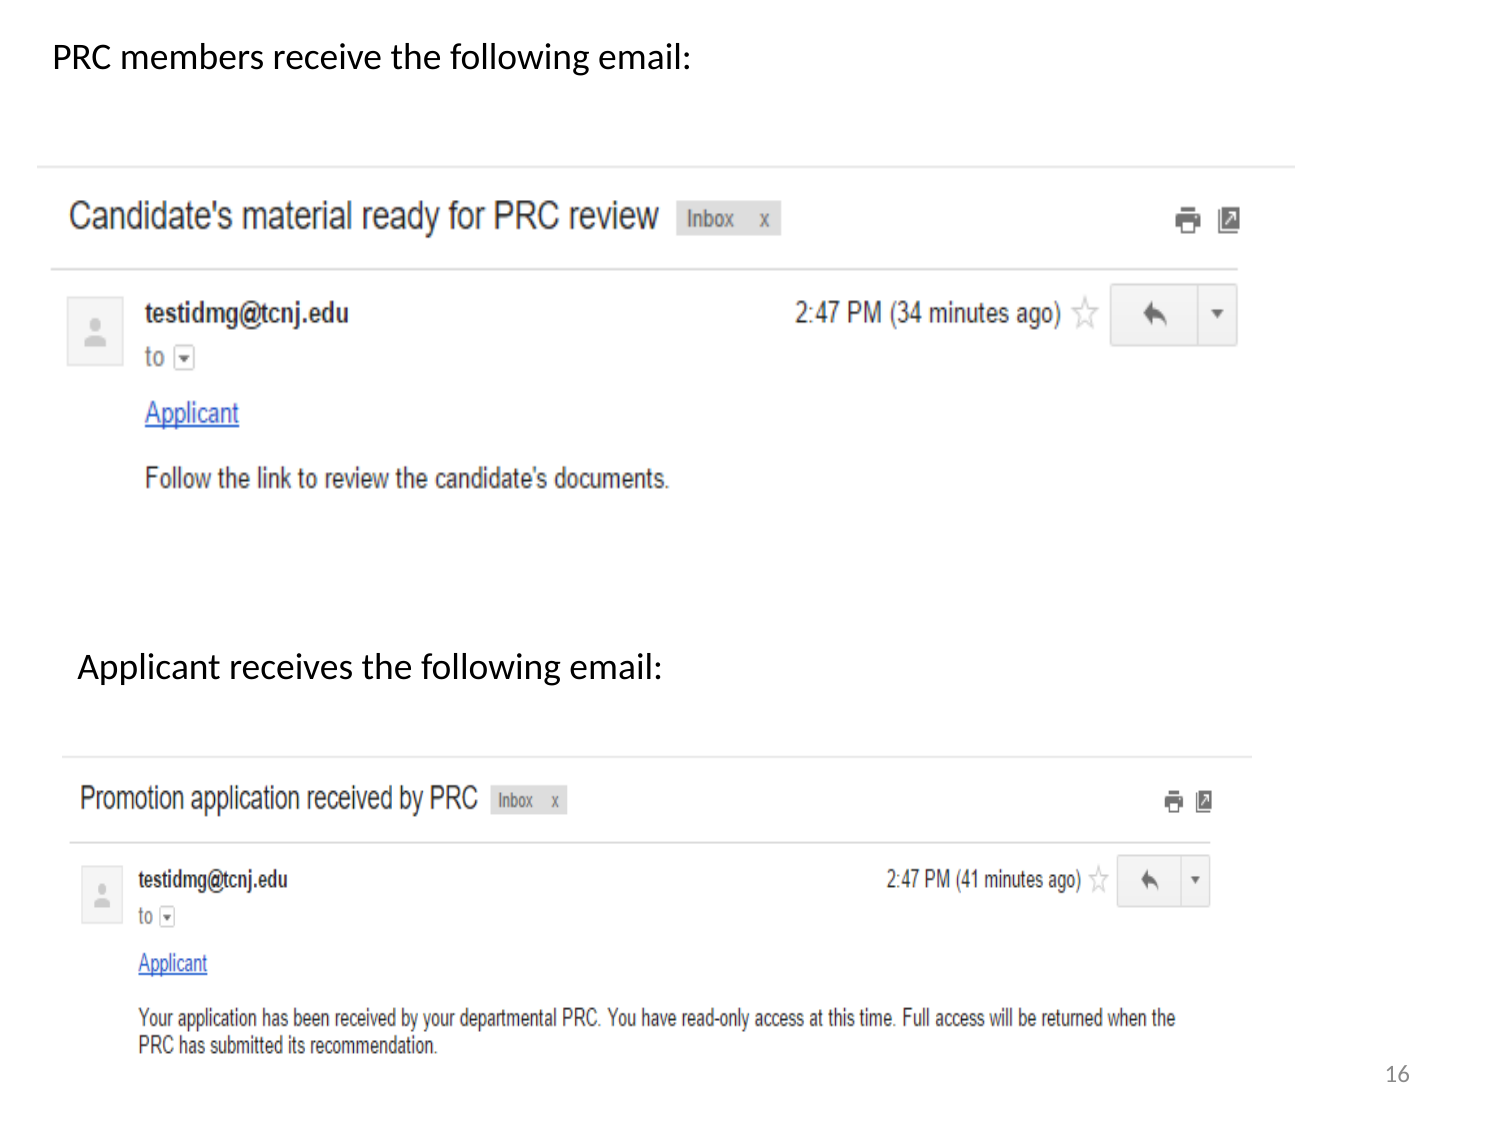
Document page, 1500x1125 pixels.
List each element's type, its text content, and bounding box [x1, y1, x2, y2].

text_box PRC members receive the following email: [37, 24, 1300, 85]
text_box Applicant receives the following email: [62, 634, 1382, 695]
picture [62, 740, 1252, 1104]
slide_number 16 [1256, 1042, 1425, 1103]
picture [37, 162, 1296, 554]
